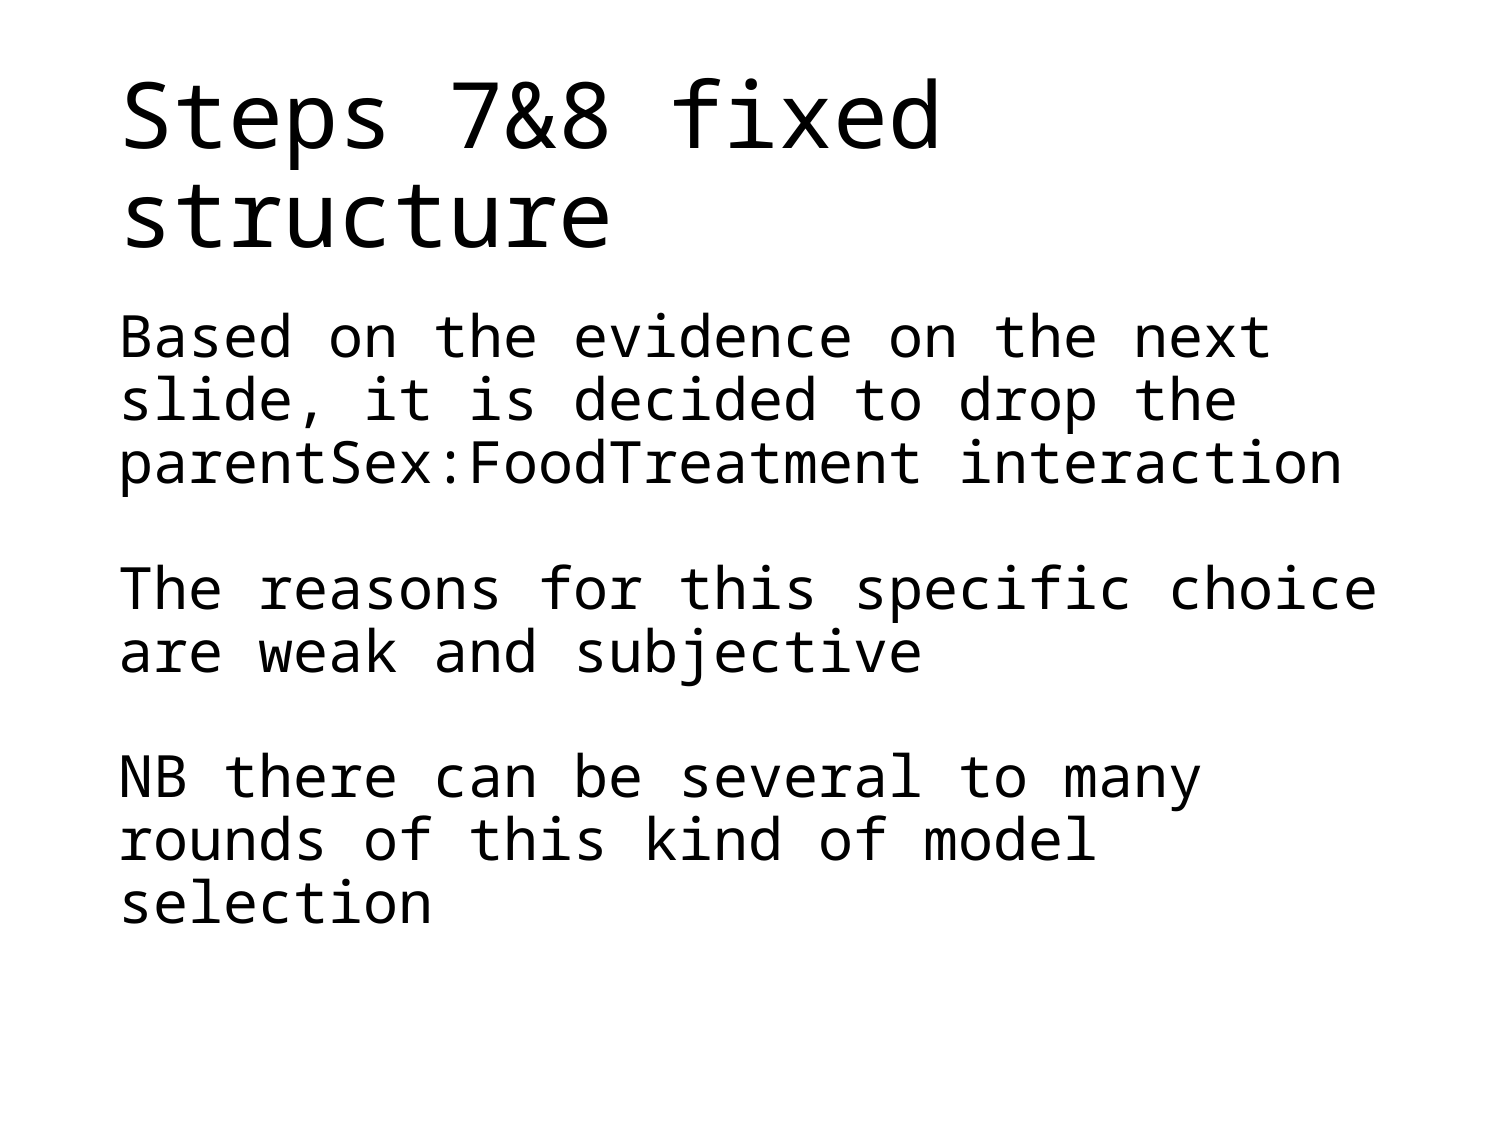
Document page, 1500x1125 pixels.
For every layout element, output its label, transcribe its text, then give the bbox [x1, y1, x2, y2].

list Based on the evidence on the next slide, it is decided to drop the parentSex:FoodTreatment interaction The reasons for this specific choice are weak and subjective NB there can be several to many rounds of this kind of model selection [103, 299, 1397, 1014]
title Steps 7&8 fixed structure [103, 59, 1397, 278]
